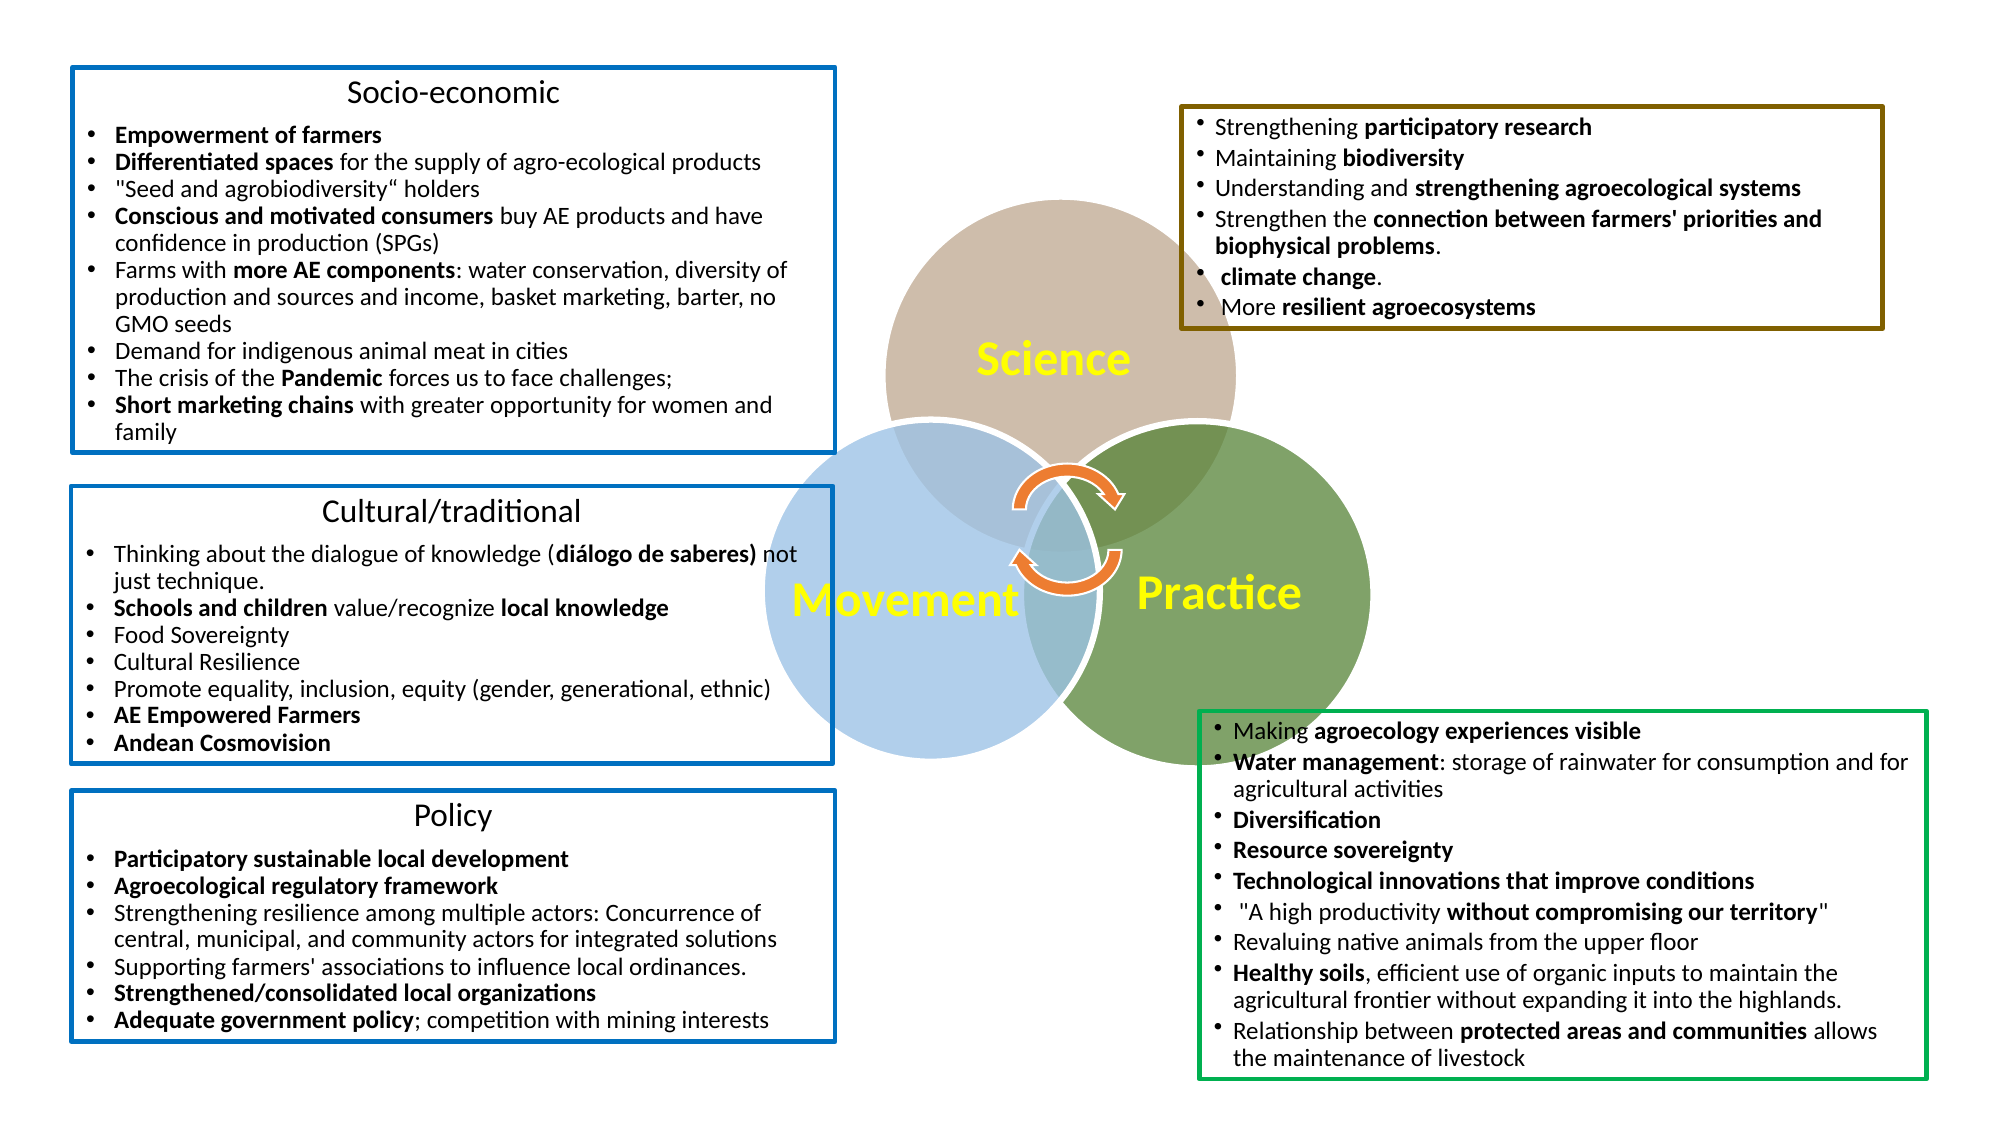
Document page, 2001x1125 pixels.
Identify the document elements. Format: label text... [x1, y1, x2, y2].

text_box Cultural/traditional Thinking about the dialogue of knowledge (diálogo de saberes) not just technique. Schools and children value/recognize local knowledge Food Sovereignty Cultural Resilience Promote equality, inclusion, equity (gender, generational, ethnic) AE Empowered Farmers Andean Cosmovision [71, 485, 761, 764]
text_box Strengthening participatory research Maintaining biodiversity Understanding and strengthening agroecological systems Strengthen the connection between farmers' priorities and biophysical problems. climate change. More resilient agroecosystems [1181, 106, 1883, 329]
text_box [761, 196, 1374, 769]
text_box Policy Participatory sustainable local development Agroecological regulatory framework Strengthening resilience among multiple actors: Concurrence of central, municipal, and community actors for integrated solutions Supporting farmers' associations to influence local ordinances. Strengthened/consolidated local organizations Adequate government policy; competition with mining interests [71, 790, 836, 1042]
text_box Socio-economic Empowerment of farmers Differentiated spaces for the supply of agro-ecological products "Seed and agrobiodiversity“ holders Conscious and motivated consumers buy AE products and have confidence in production (SPGs) Farms with more AE components: water conservation, diversity of production and sources and income, basket marketing, barter, no GMO seeds Demand for indigenous animal meat in cities The crisis of the Pandemic forces us to face challenges; Short marketing chains with greater opportunity for women and family [72, 67, 836, 453]
text_box Making agroecology experiences visible Water management: storage of rainwater for consumption and for agricultural activities Diversification Resource sovereignty Technological innovations that improve conditions "A high productivity without compromising our territory" Revaluing native animals from the upper floor Healthy soils, efficient use of organic inputs to maintain the agricultural frontier without expanding it into the highlands. Relationship between protected areas and communities allows the maintenance of livestock [1199, 710, 1927, 1079]
